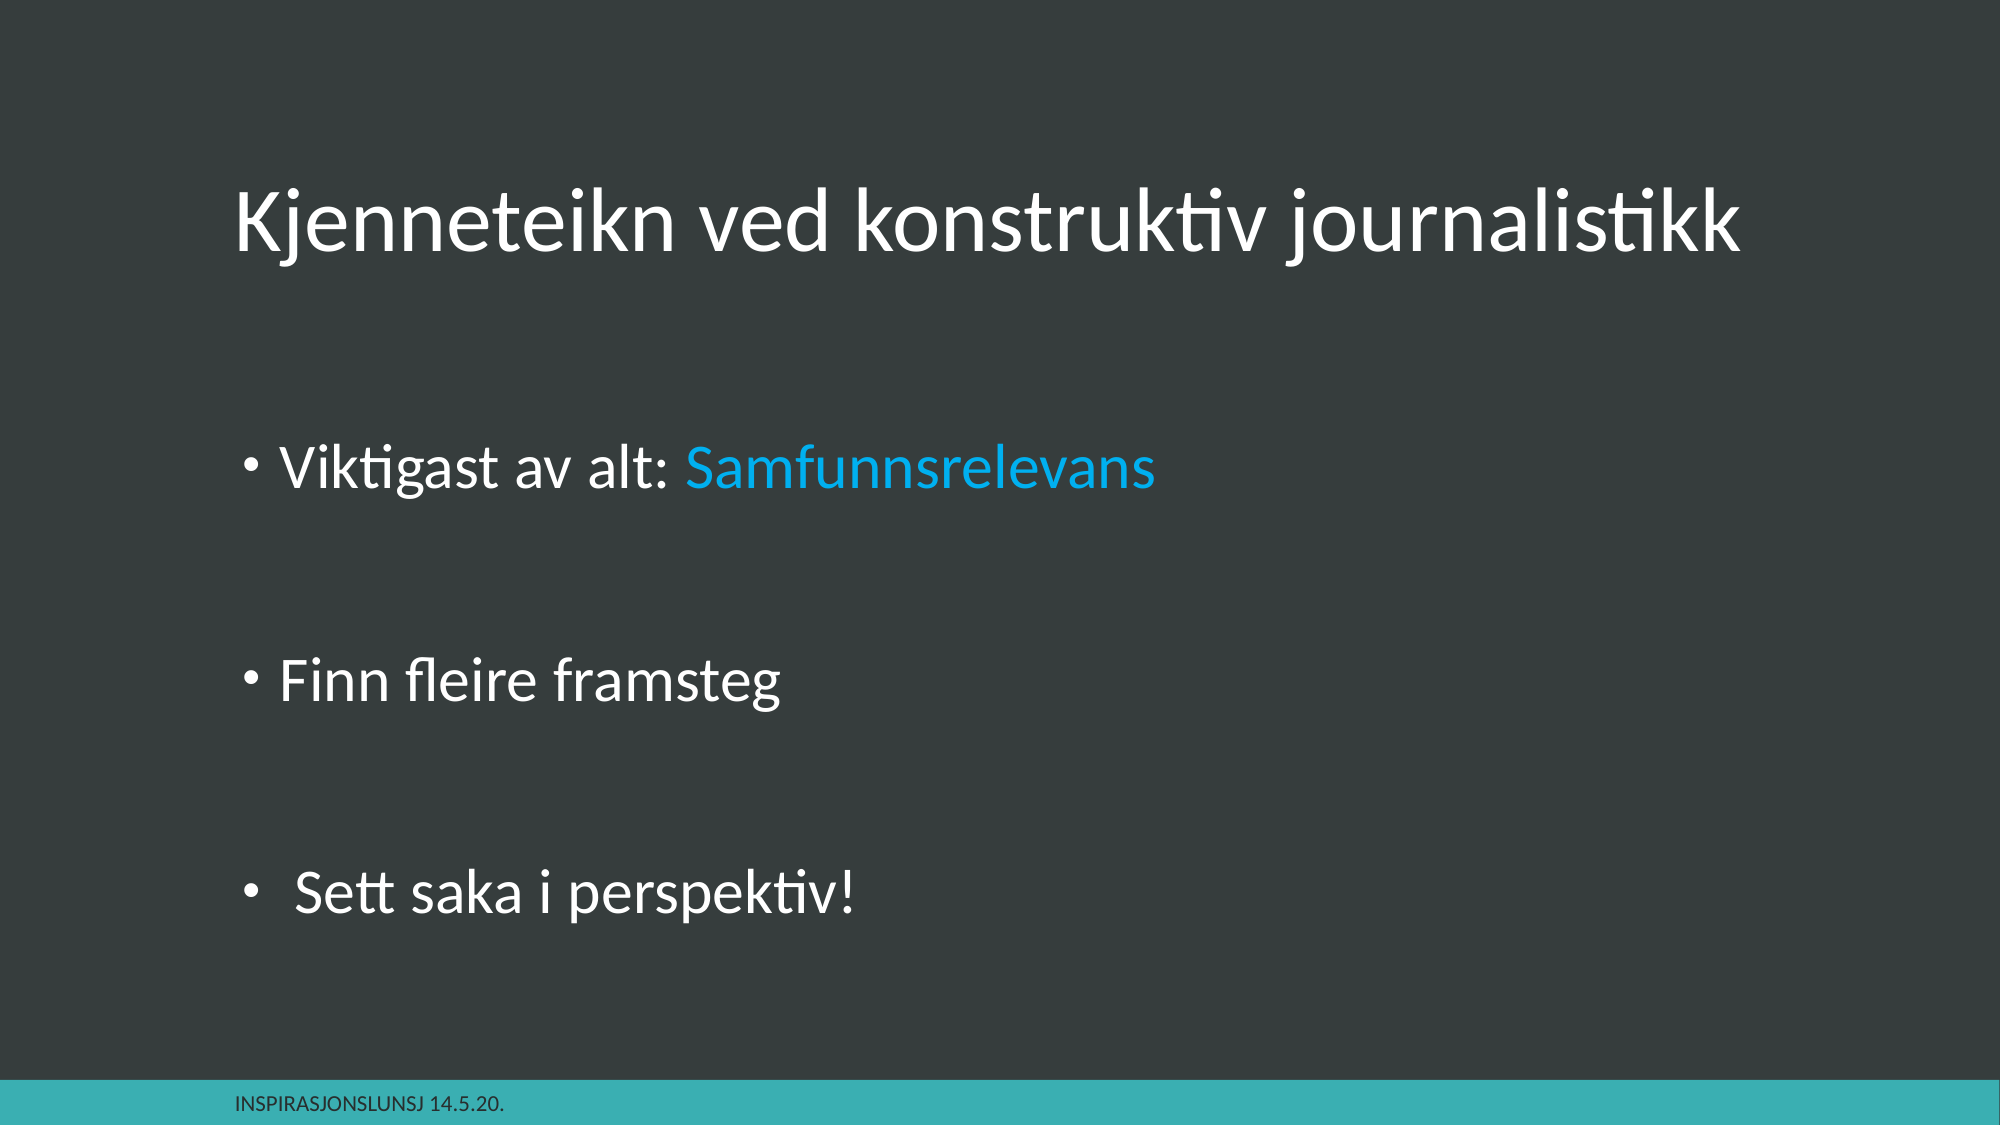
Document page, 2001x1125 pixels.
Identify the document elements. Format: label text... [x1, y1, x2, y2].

title Kjenneteikn ved konstruktiv journalistikk [219, 76, 1780, 279]
list Viktigast av alt: Samfunnsrelevans Finn fleire framsteg Sett saka i perspektiv! [219, 311, 1780, 990]
footer Inspirasjonslunsj 14.5.20. [219, 1083, 1395, 1122]
